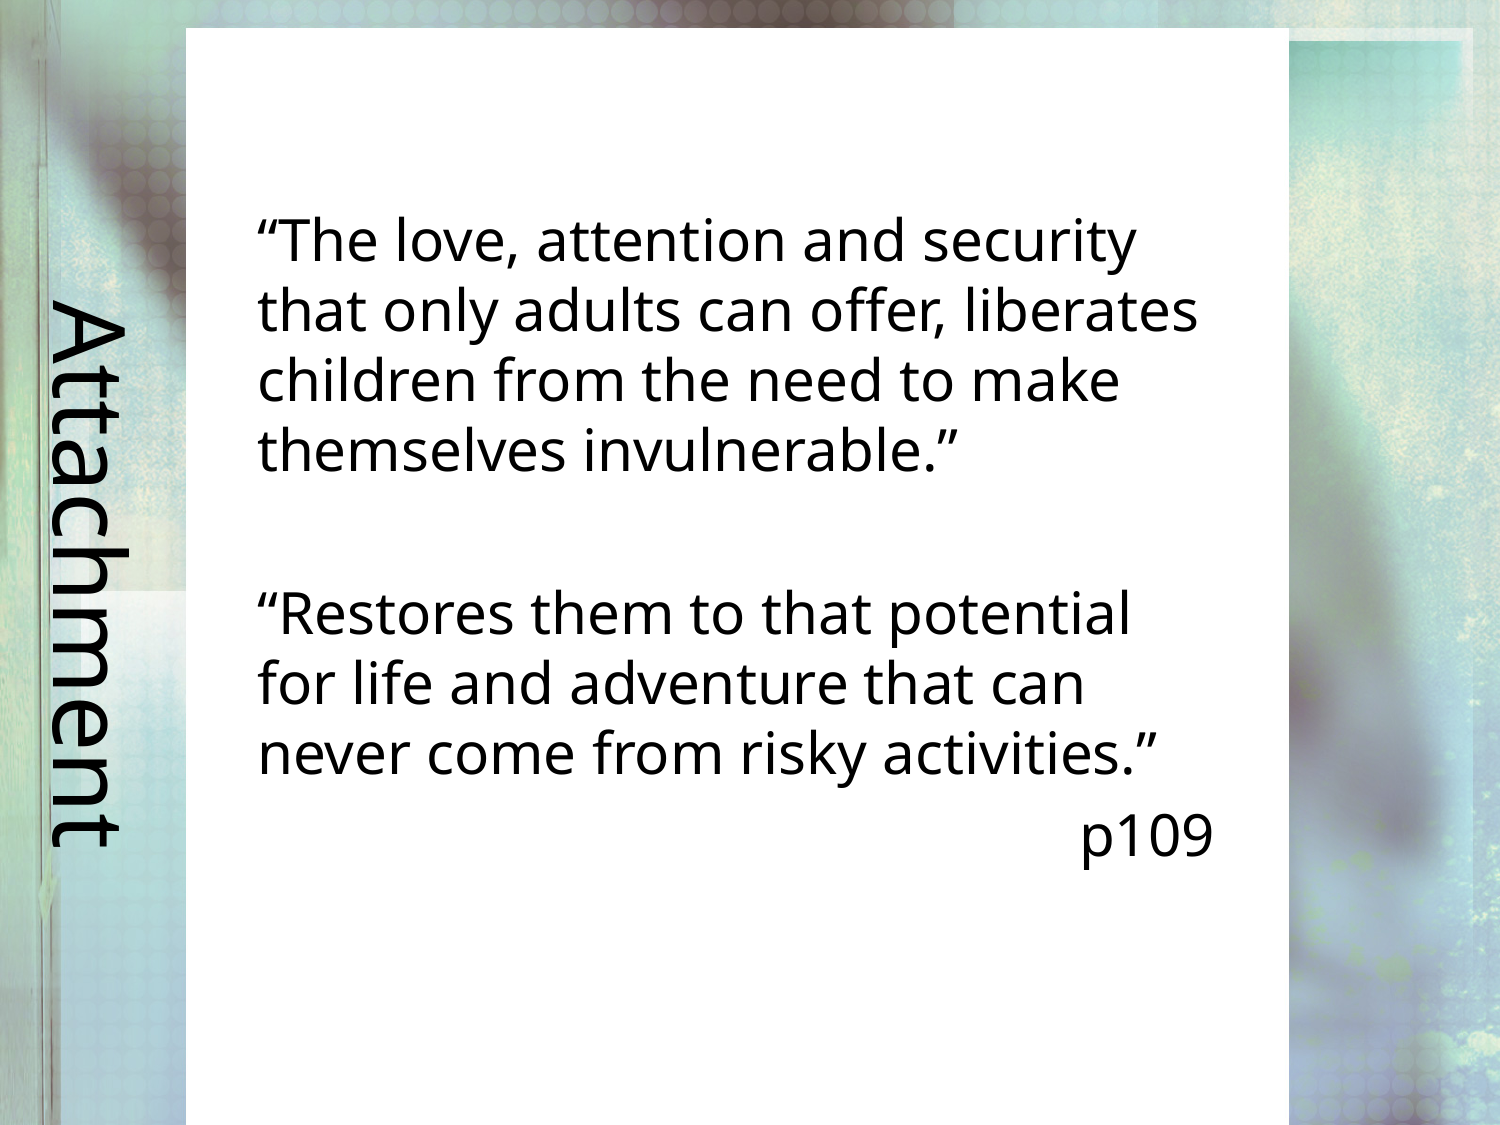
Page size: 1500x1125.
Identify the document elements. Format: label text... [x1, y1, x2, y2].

title Attachment [24, 37, 163, 1113]
list “The love, attention and security that only adults can offer, liberates children from the need to make themselves invulnerable.” “Restores them to that potential for life and adventure that can never come from risky activities.” p109 [241, 113, 1230, 1024]
picture [0, 0, 1500, 1125]
